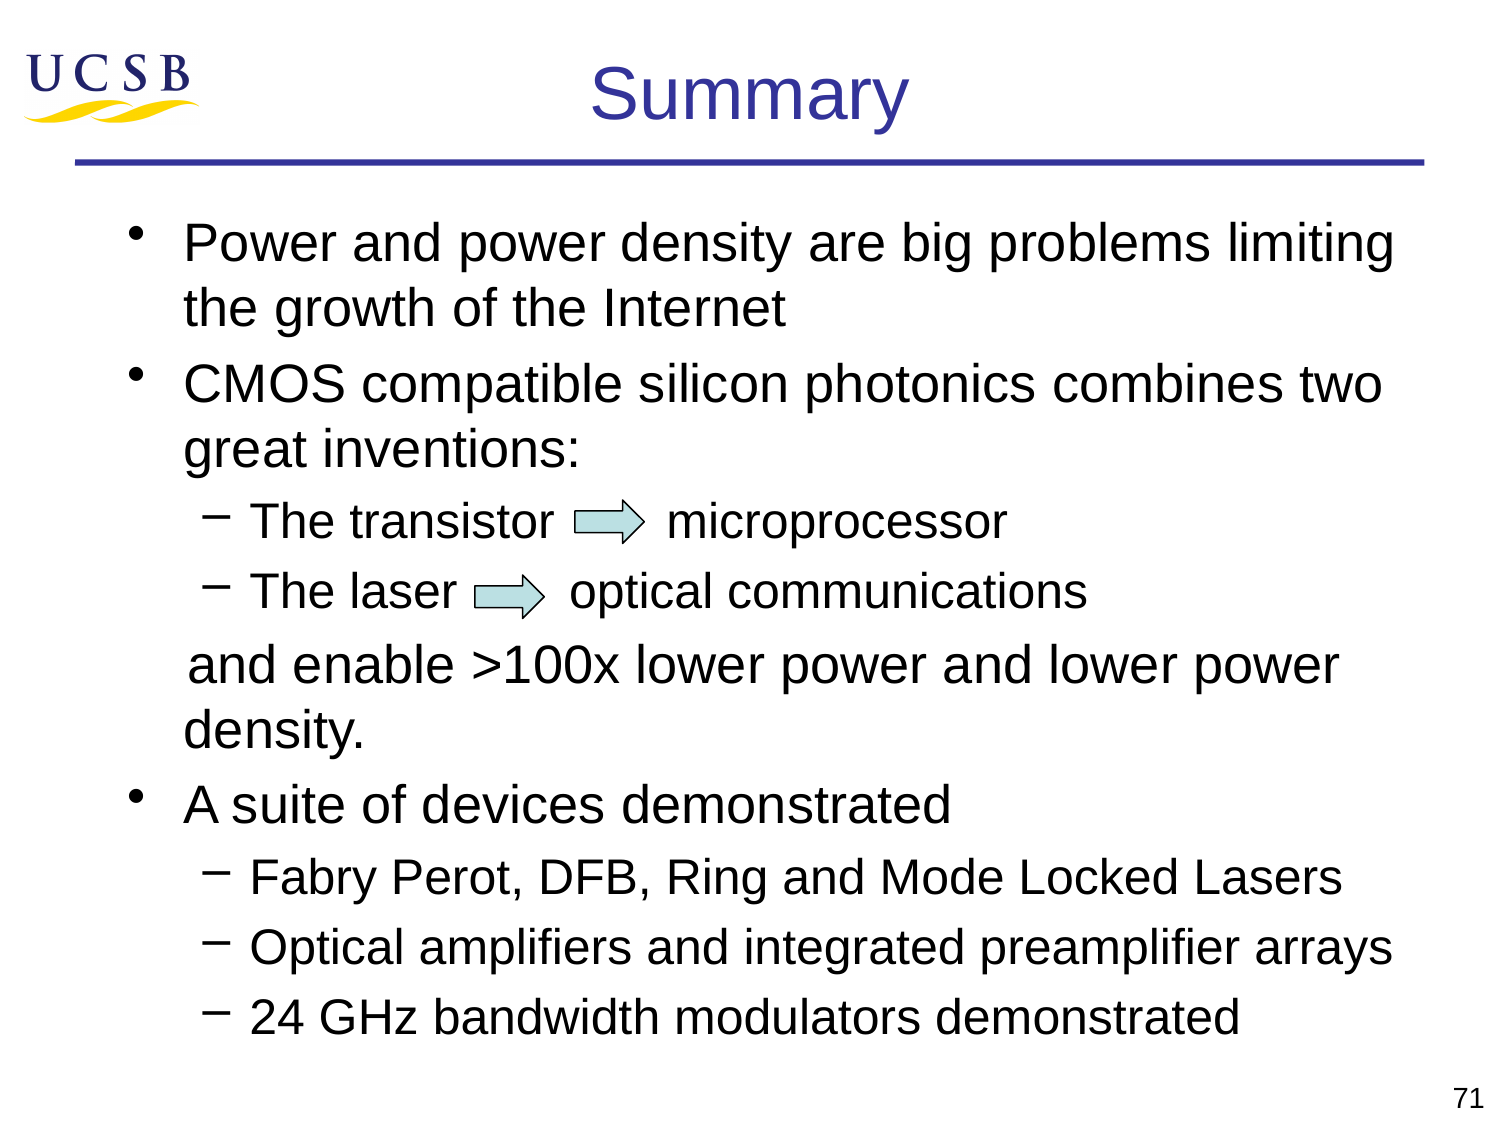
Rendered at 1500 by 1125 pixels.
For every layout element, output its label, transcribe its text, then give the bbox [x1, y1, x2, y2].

text_box [574, 500, 645, 544]
text_box [474, 575, 545, 619]
title Summary [74, 24, 1426, 155]
list Power and power density are big problems limiting the growth of the Internet CMOS compatible silicon photonics combines two great inventions: The transistor microprocessor The laser optical communications and enable >100x lower power and lower power density. A suite of devices demonstrated Fabry Perot, DFB, Ring and Mode Locked Lasers Optical amplifiers and integrated preamplifier arrays 24 GHz bandwidth modulators demonstrated [112, 199, 1426, 876]
picture [24, 49, 74, 125]
slide_number 71 [1024, 1071, 1500, 1125]
